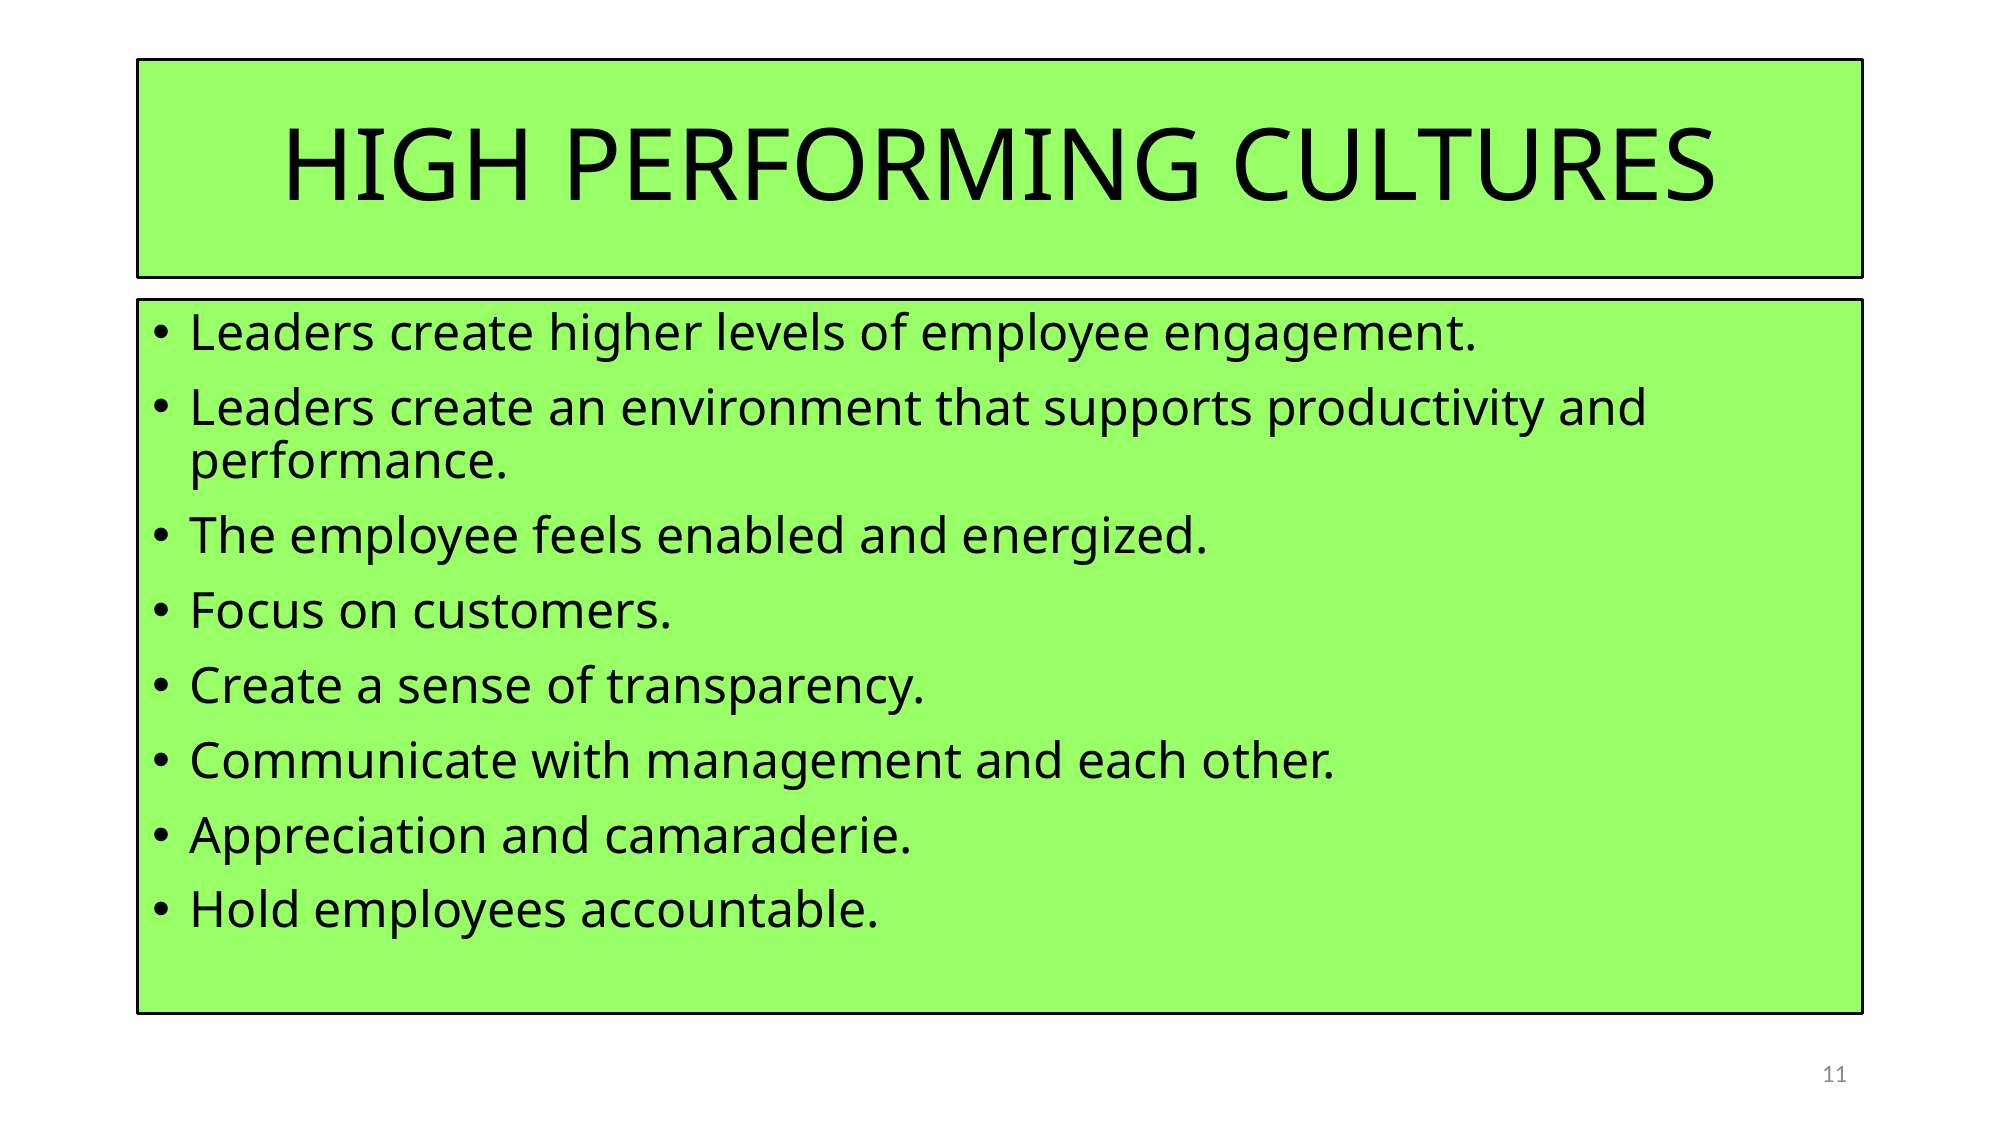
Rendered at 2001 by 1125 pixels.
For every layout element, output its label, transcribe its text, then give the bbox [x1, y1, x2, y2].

title HIGH PERFORMING CULTURES [137, 59, 1863, 278]
slide_number 11 [1412, 1042, 1863, 1103]
list Leaders create higher levels of employee engagement. Leaders create an environment that supports productivity and performance. The employee feels enabled and energized. Focus on customers. Create a sense of transparency. Communicate with management and each other. Appreciation and camaraderie. Hold employees accountable. [137, 299, 1863, 1014]
